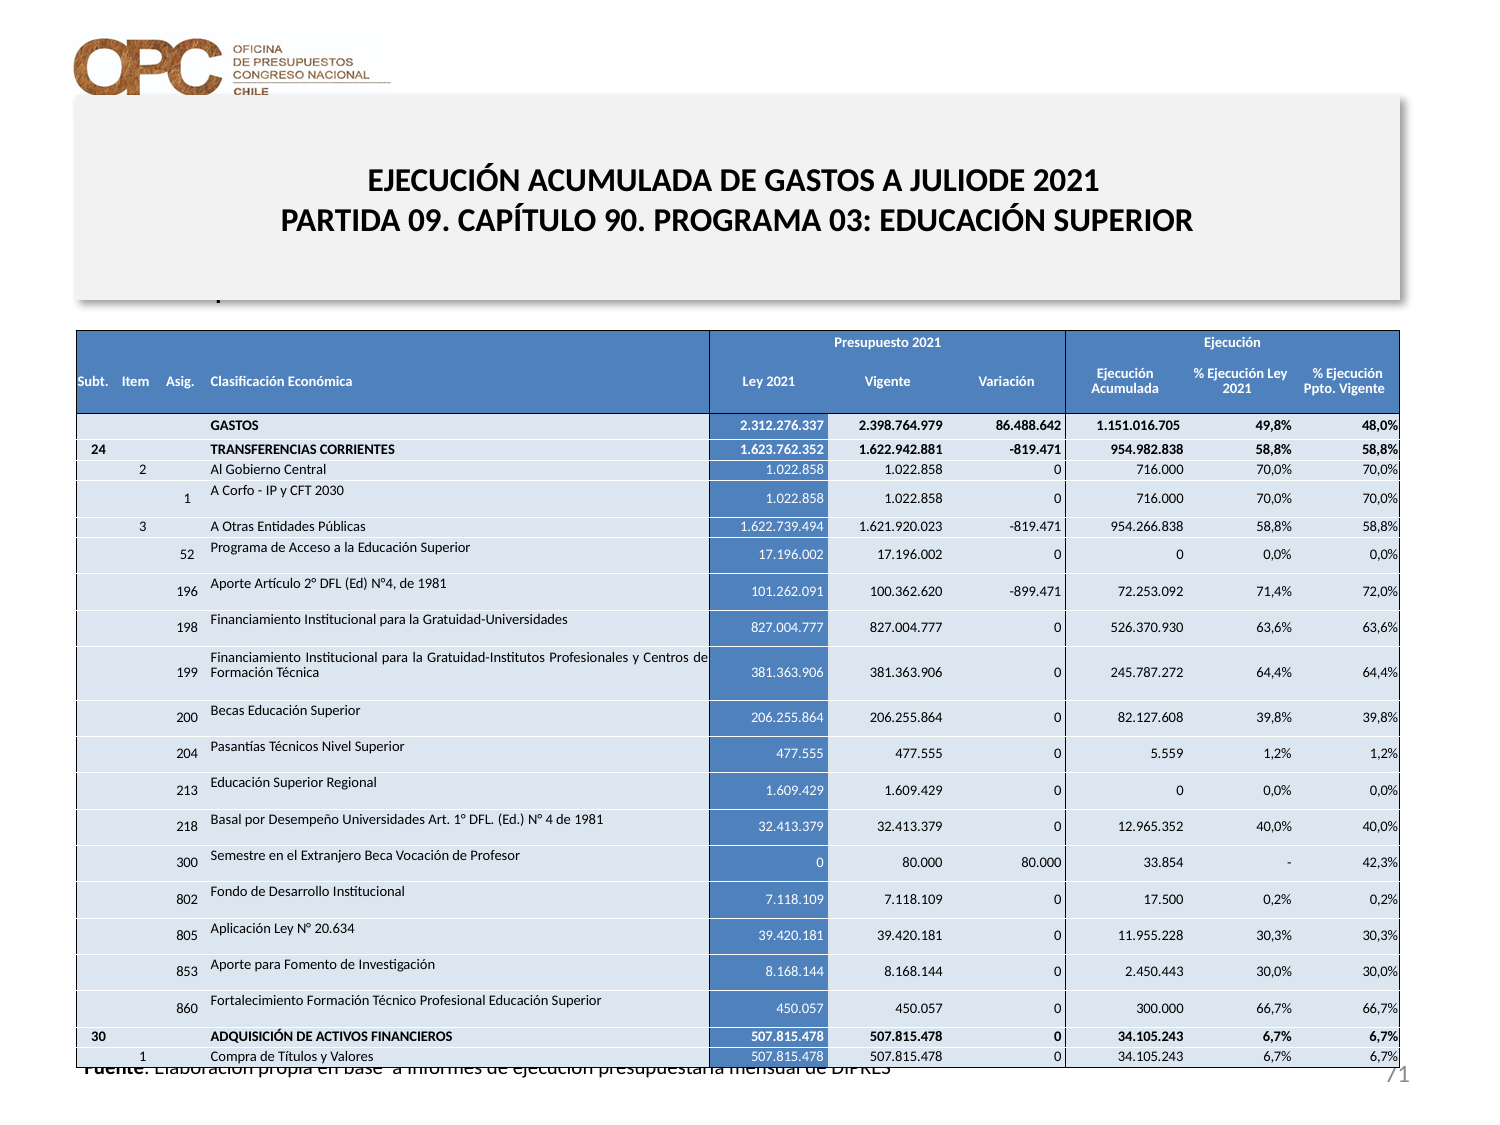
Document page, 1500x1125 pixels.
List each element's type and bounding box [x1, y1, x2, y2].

picture [70, 22, 391, 118]
table_cell [710, 647, 1065, 700]
table_cell [1066, 481, 1399, 517]
table_cell [1066, 773, 1399, 809]
table_cell [710, 518, 1065, 537]
table_cell [77, 882, 709, 918]
table_cell [710, 955, 1065, 990]
table_cell [77, 414, 709, 439]
table_cell [710, 701, 1065, 736]
table_cell [710, 1028, 1065, 1047]
table_cell [77, 1028, 709, 1047]
table_cell [1066, 1028, 1399, 1047]
table_cell [710, 919, 1065, 954]
table_cell [710, 773, 1065, 809]
table_cell [77, 737, 709, 772]
table_cell [77, 773, 709, 809]
table_cell [710, 574, 1065, 610]
text_box [76, 267, 1414, 315]
table_cell [1066, 846, 1399, 881]
table_cell [1066, 1048, 1399, 1067]
table_cell [1066, 351, 1399, 413]
table_header [77, 331, 709, 351]
table_cell [1066, 647, 1399, 700]
table_cell [77, 461, 709, 480]
table_cell [77, 440, 709, 460]
table_cell [1066, 538, 1399, 573]
table_cell [77, 351, 709, 413]
table_cell [77, 701, 709, 736]
table_cell [1066, 737, 1399, 772]
title [76, 95, 1400, 300]
table_cell [1066, 414, 1399, 439]
table_cell [77, 574, 709, 610]
table_cell [1066, 574, 1399, 610]
table_cell [1066, 461, 1399, 480]
table_cell [710, 538, 1065, 573]
table_cell [77, 810, 709, 845]
table_cell [77, 1048, 709, 1067]
table_cell [77, 647, 709, 700]
table_cell [1066, 701, 1399, 736]
table_cell [1066, 955, 1399, 990]
table_cell [710, 846, 1065, 881]
table_cell [710, 737, 1065, 772]
table_cell [77, 611, 709, 646]
table_cell [710, 882, 1065, 918]
table_cell [1066, 919, 1399, 954]
table_header [1066, 331, 1399, 351]
table_cell [77, 538, 709, 573]
table_cell [1066, 810, 1399, 845]
table_cell [77, 518, 709, 537]
table_cell [710, 481, 1065, 517]
table_cell [710, 1048, 1065, 1067]
table_cell [77, 481, 709, 517]
table_cell [1066, 611, 1399, 646]
table_cell [77, 991, 709, 1027]
table_cell [77, 955, 709, 990]
table_cell [710, 611, 1065, 646]
table_cell [710, 461, 1065, 480]
table_cell [77, 846, 709, 881]
table_cell [710, 351, 1065, 413]
table_cell [1066, 882, 1399, 918]
table_cell [710, 810, 1065, 845]
table_cell [710, 414, 1065, 439]
table_cell [1066, 440, 1399, 460]
table_header [710, 331, 1065, 351]
table_cell [710, 440, 1065, 460]
table_cell [1066, 518, 1399, 537]
table_cell [77, 919, 709, 954]
slide_number [1074, 1042, 1425, 1103]
table_cell [710, 991, 1065, 1027]
table_cell [1066, 991, 1399, 1027]
